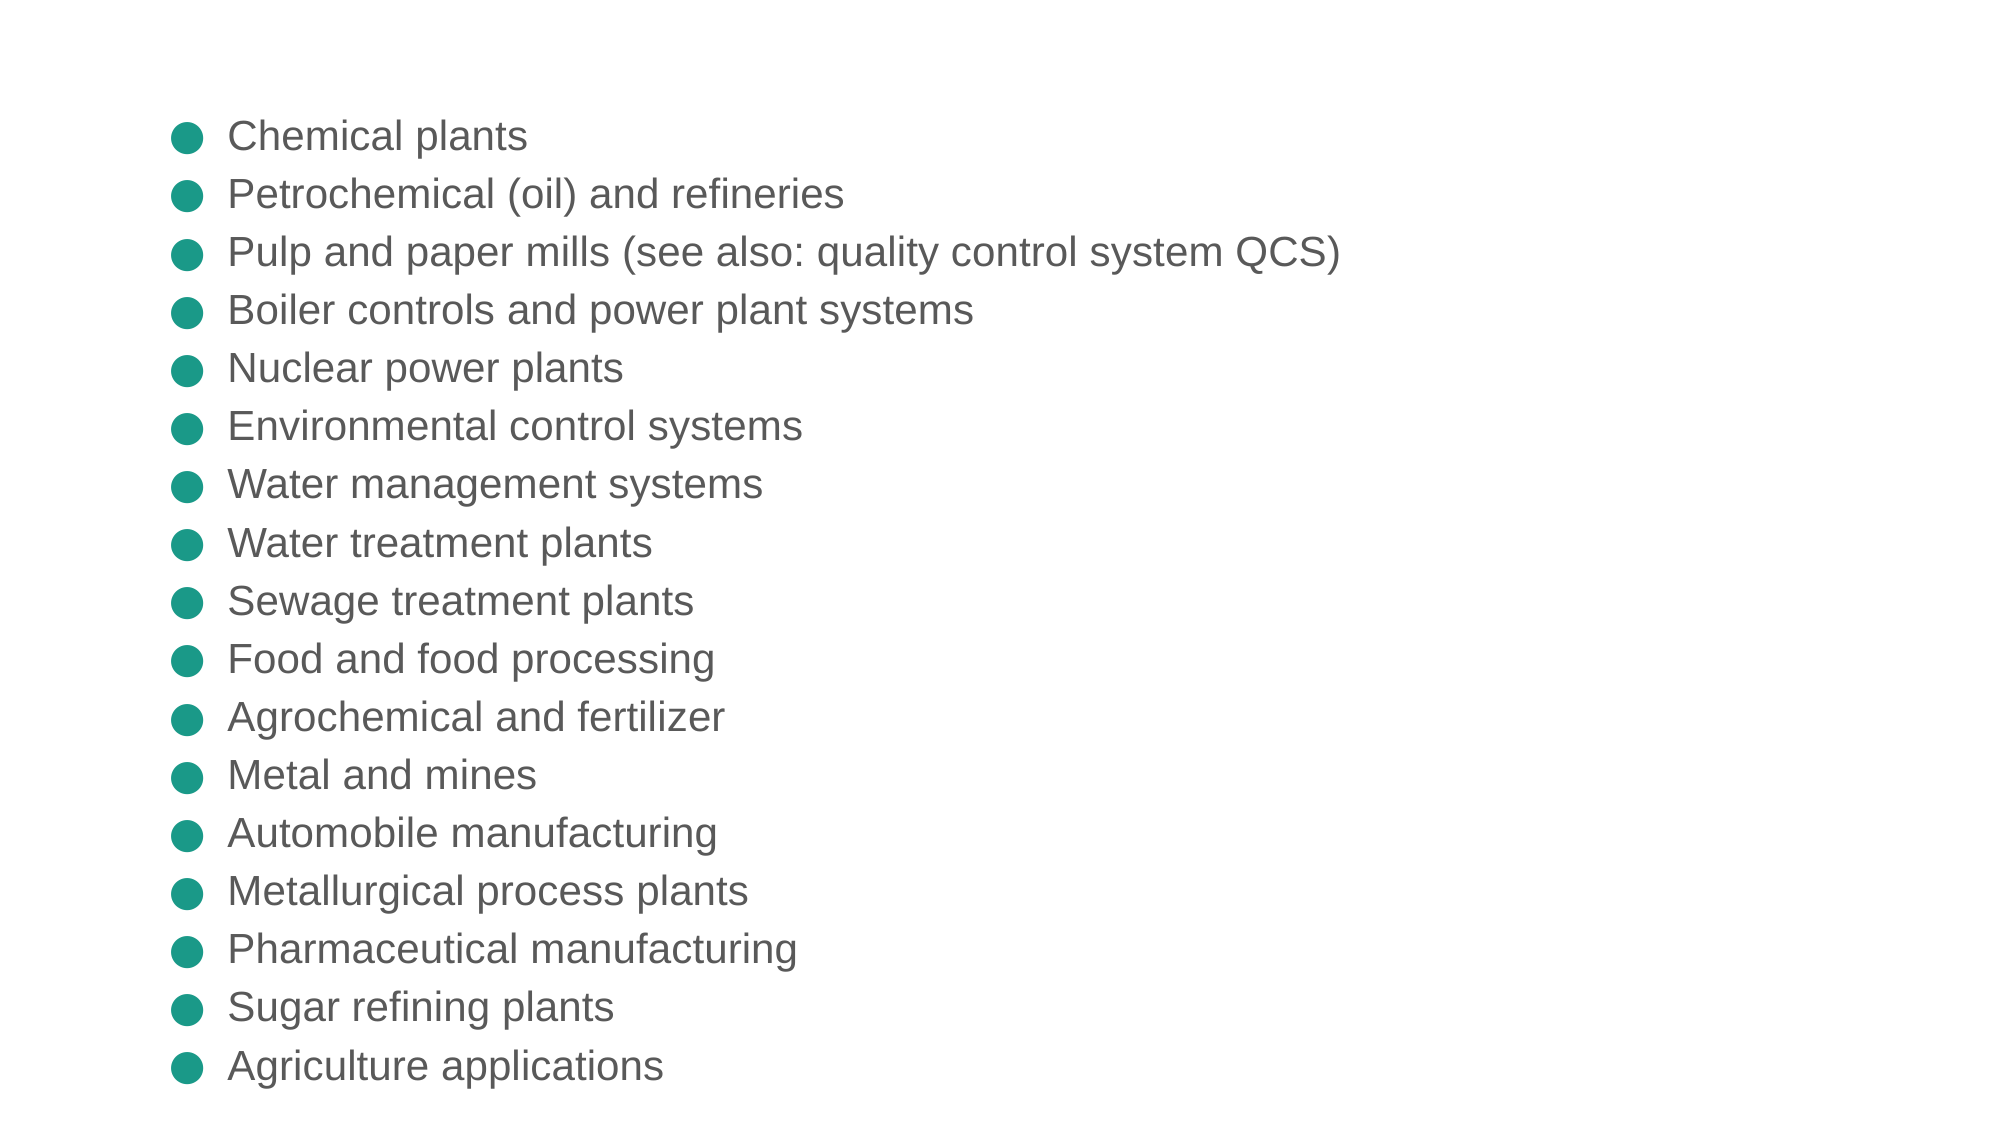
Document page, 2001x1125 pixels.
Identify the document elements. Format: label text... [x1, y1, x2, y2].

list Chemical plants Petrochemical (oil) and refineries Pulp and paper mills (see also: quality control system QCS) Boiler controls and power plant systems Nuclear power plants Environmental control systems Water management systems Water treatment plants Sewage treatment plants Food and food processing Agrochemical and fertilizer Metal and mines Automobile manufacturing Metallurgical process plants Pharmaceutical manufacturing Sugar refining plants Agriculture applications [137, 93, 1863, 1103]
